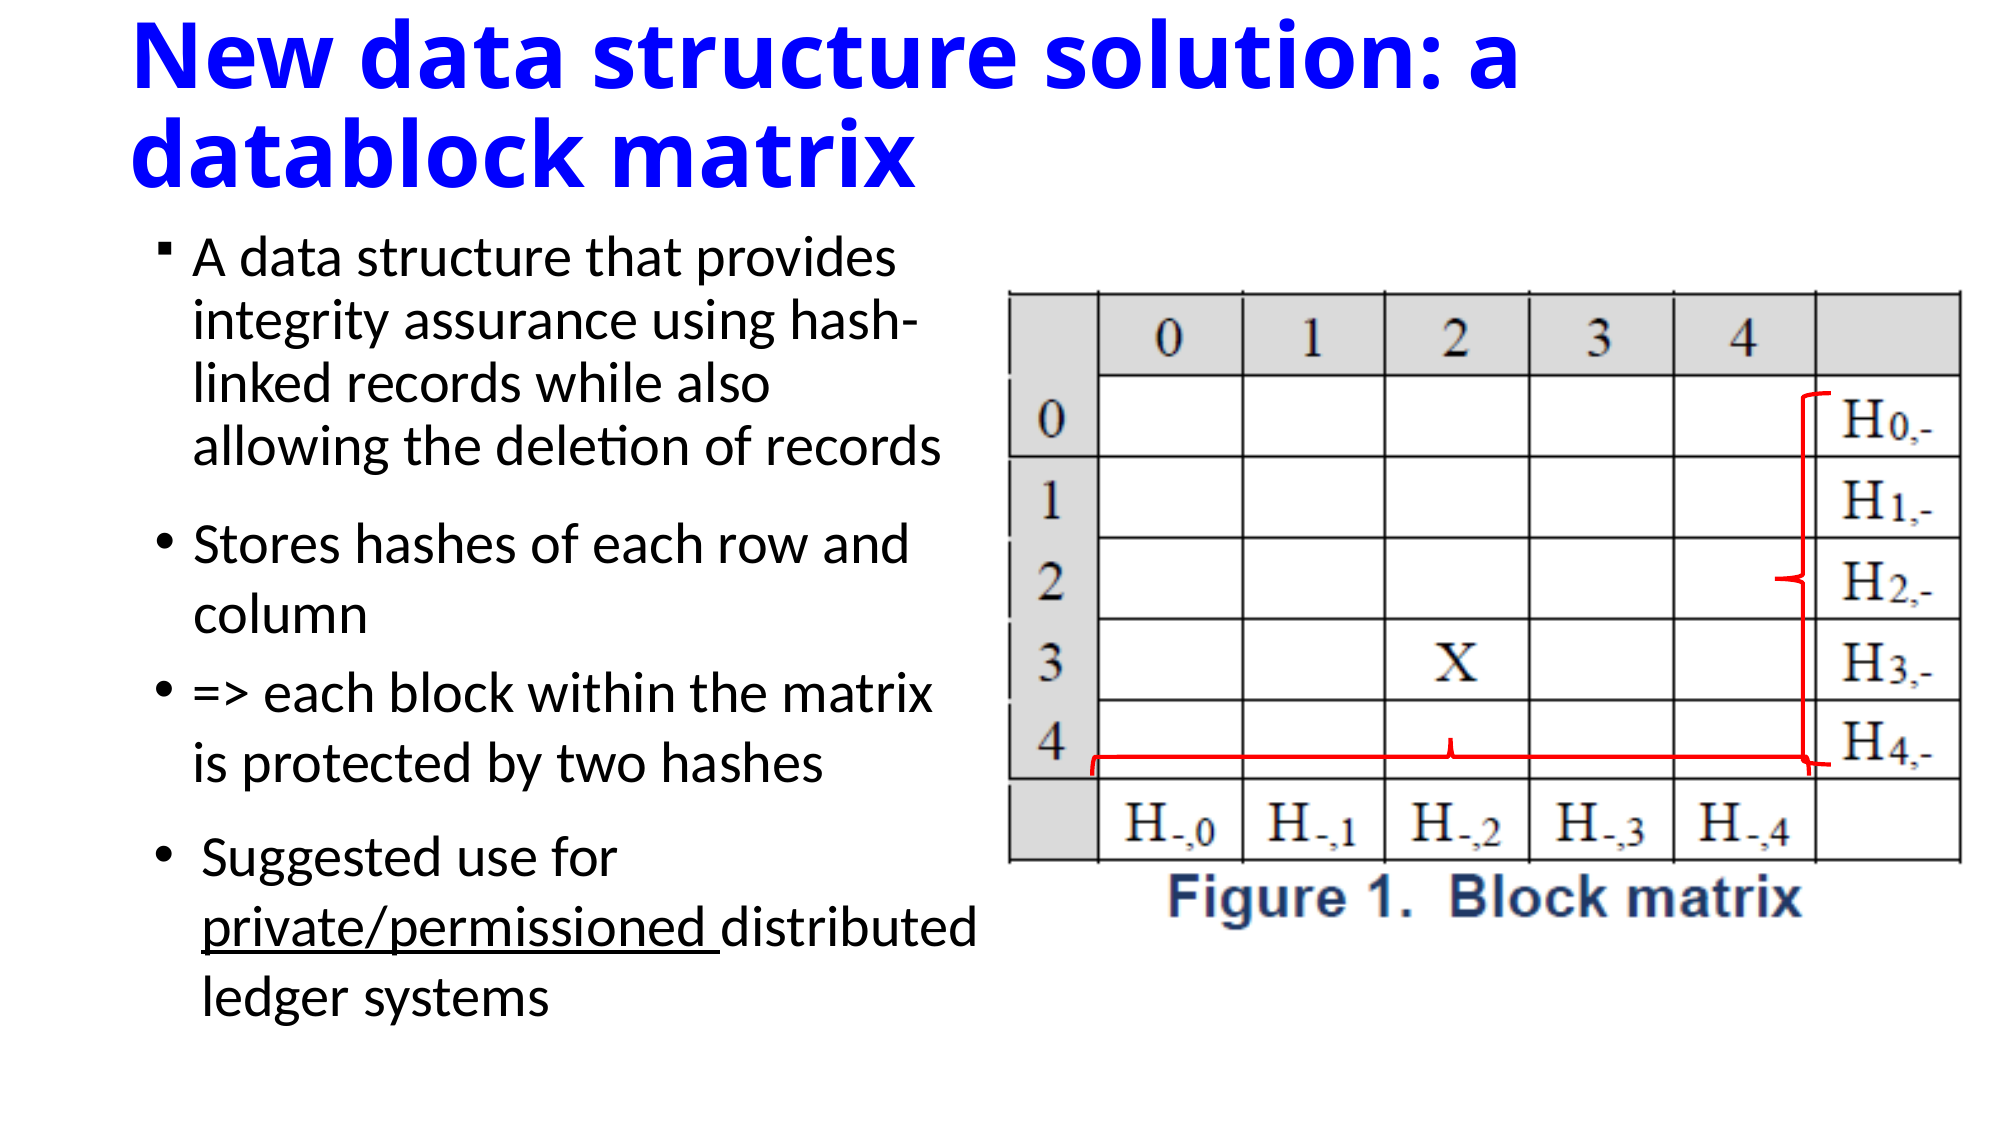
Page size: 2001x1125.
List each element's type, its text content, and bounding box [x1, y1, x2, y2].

text_box => each block within the matrix is protected by two hashes [138, 646, 989, 802]
text_box Stores hashes of each row and column [139, 497, 957, 653]
title New data structure solution: a datablock matrix [114, 0, 1963, 218]
picture [999, 281, 1975, 938]
list A data structure that provides integrity assurance using hash-linked records while also allowing the deletion of records [139, 128, 988, 486]
text_box Suggested use for private/permissioned distributed ledger systems [138, 810, 1012, 1036]
